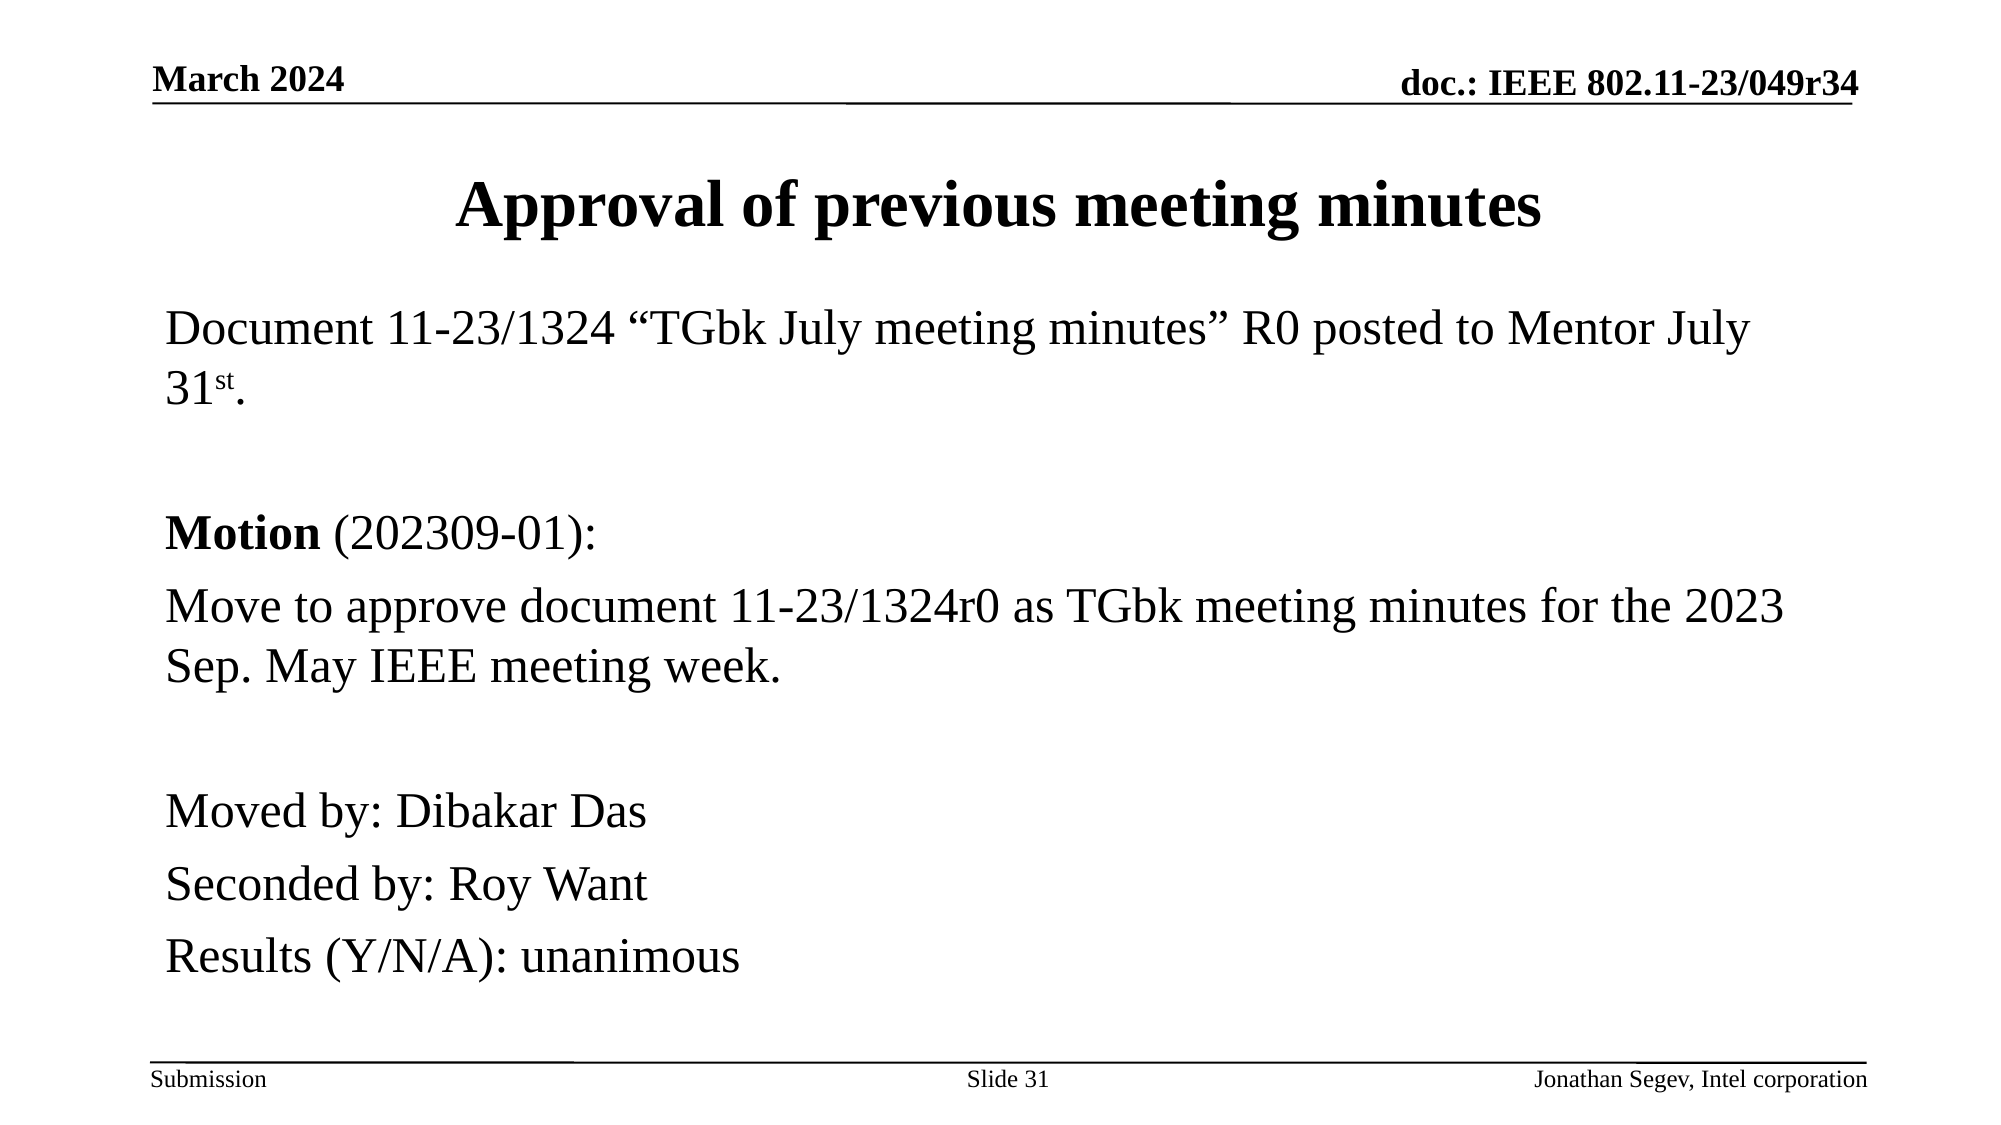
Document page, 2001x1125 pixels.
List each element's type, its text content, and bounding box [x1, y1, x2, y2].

title Approval of previous meeting minutes [149, 112, 1850, 286]
slide_number Slide 31 [950, 1061, 1067, 1123]
footer Jonathan Segev, Intel corporation [1171, 1061, 1869, 1093]
list Document 11-23/1324 “TGbk July meeting minutes” R0 posted to Mentor July 31st. Motion (202309-01): Move to approve document 11-23/1324r0 as TGbk meeting minutes for the 2023 Sep. May IEEE meeting week. Moved by: Dibakar Das Seconded by: Roy Want Results (Y/N/A): unanimous [149, 286, 1850, 1000]
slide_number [152, 54, 563, 100]
